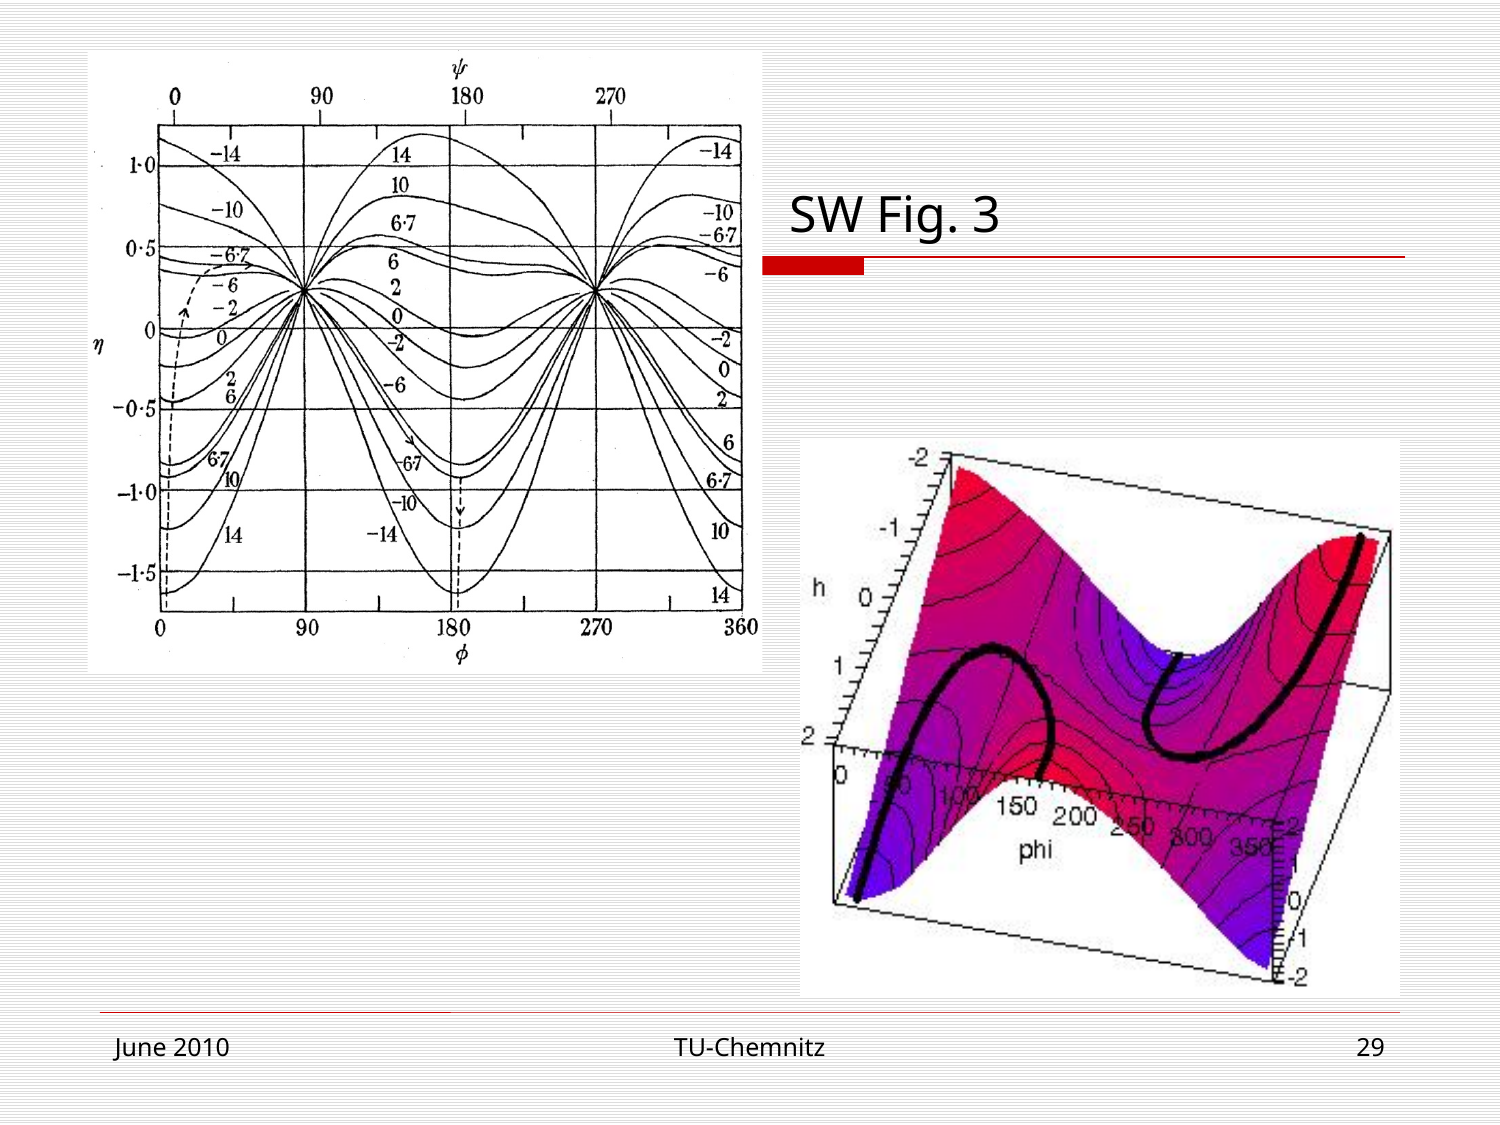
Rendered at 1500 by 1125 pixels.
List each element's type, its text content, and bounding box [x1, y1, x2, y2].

text_box SW Fig. 3 [774, 174, 1050, 250]
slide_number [99, 1024, 426, 1103]
picture [799, 437, 1401, 996]
footer TU-Chemnitz [512, 1024, 988, 1103]
slide_number 29 [1074, 1024, 1401, 1103]
picture [87, 49, 763, 673]
